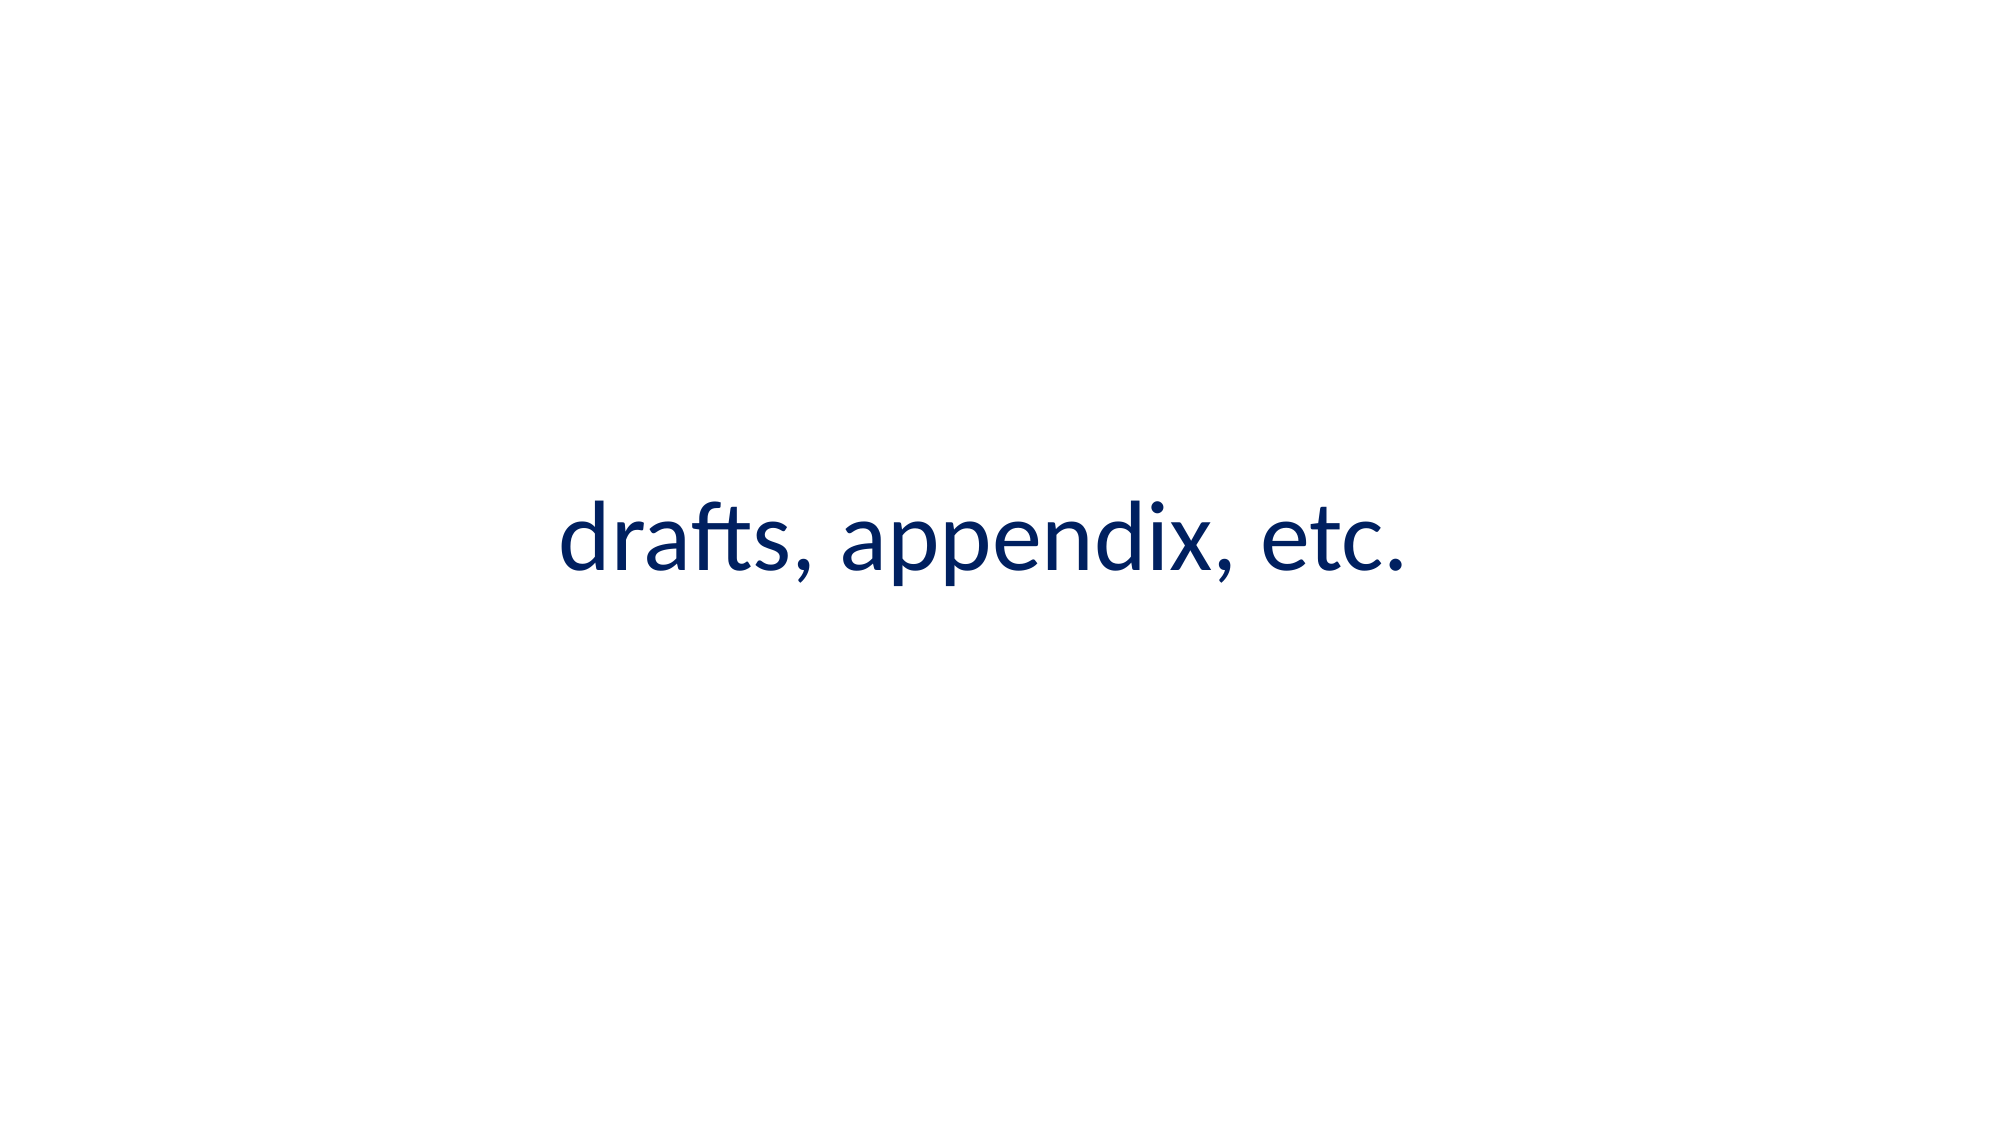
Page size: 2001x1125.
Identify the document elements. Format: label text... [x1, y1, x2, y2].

text_box drafts, appendix, etc. [491, 462, 1477, 598]
